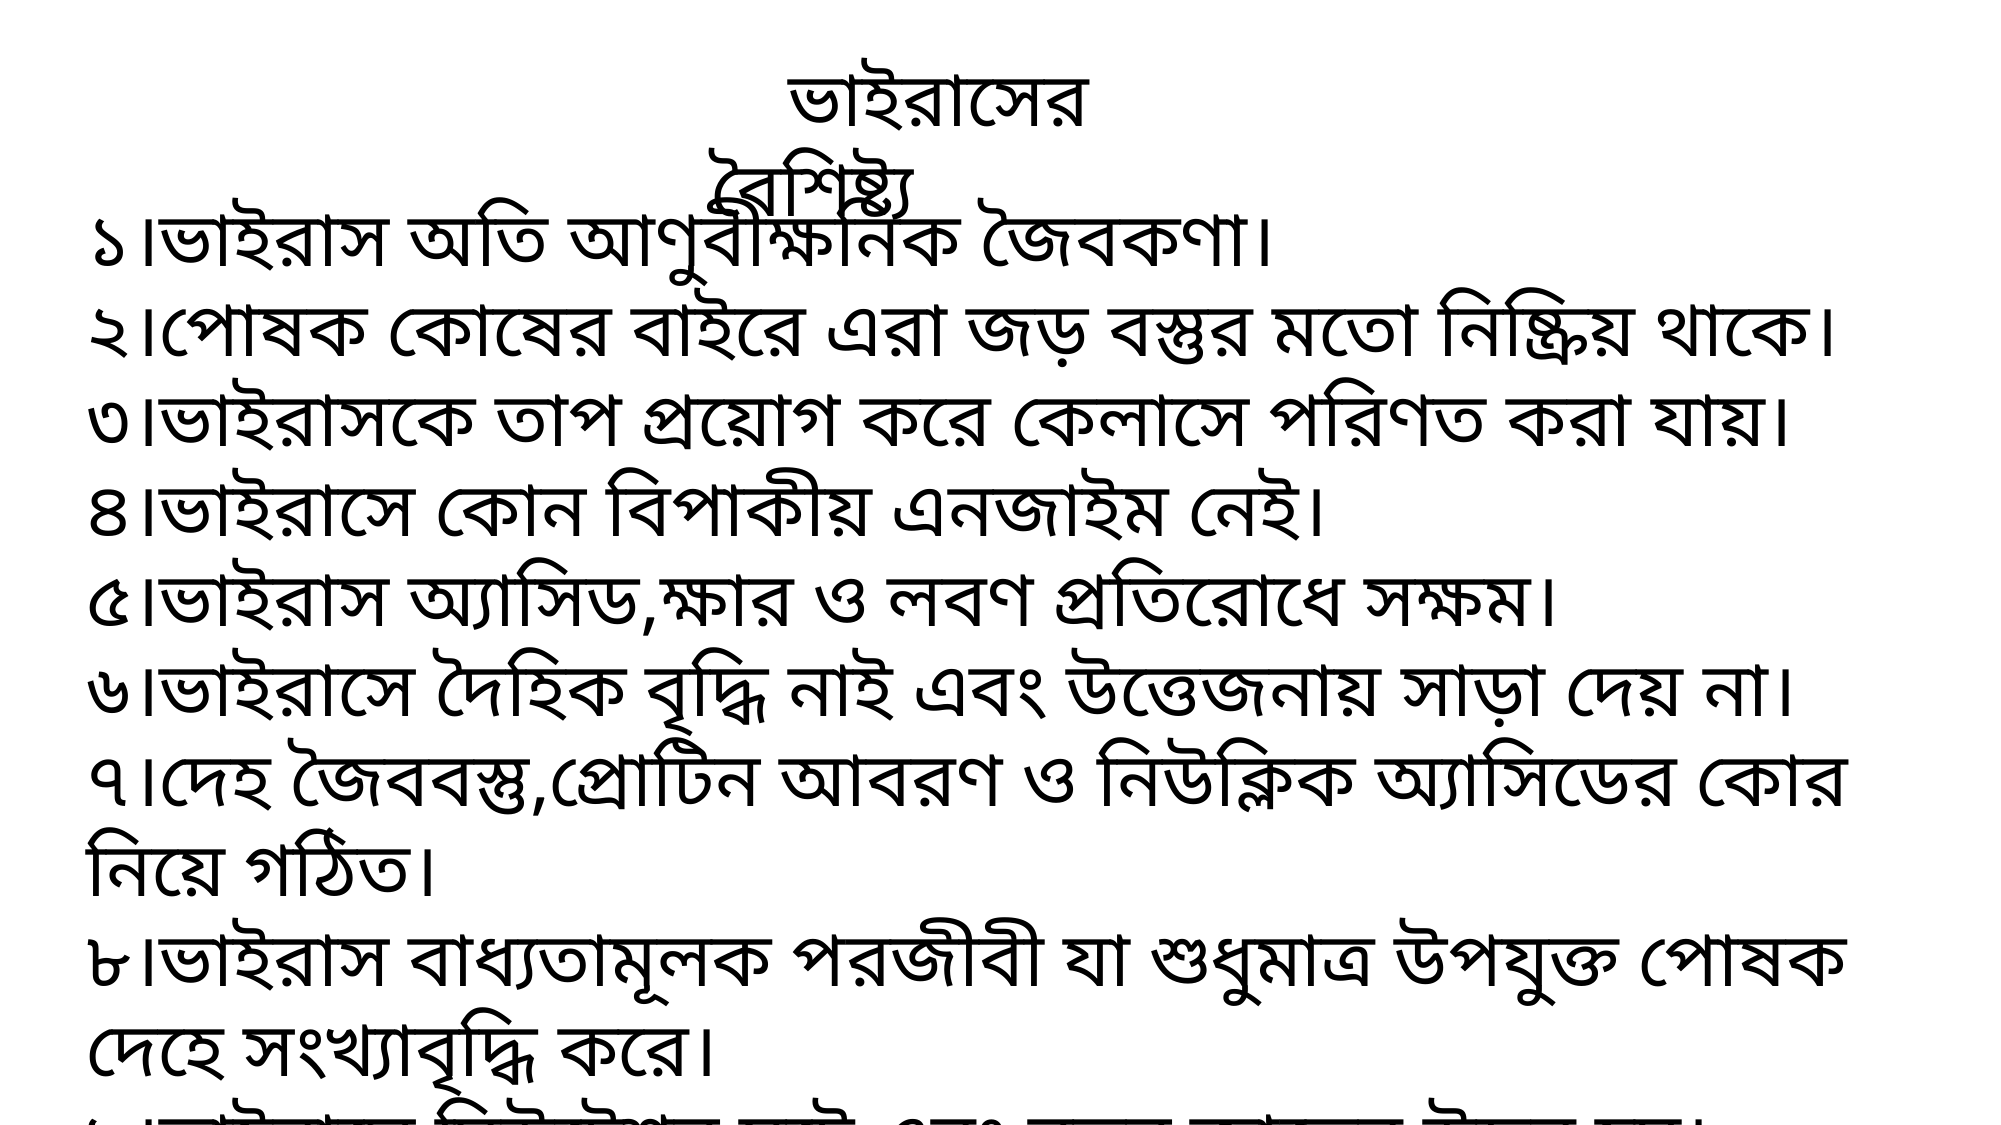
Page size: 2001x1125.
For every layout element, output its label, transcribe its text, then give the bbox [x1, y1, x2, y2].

text_box ১।ভাইরাস অতি আণুবীক্ষনিক জৈবকণা। ২।পোষক কোষের বাইরে এরা জড় বস্তুর মতো নিষ্ক্রিয় থাকে। ৩।ভাইরাসকে তাপ প্রয়োগ করে কেলাসে পরিণত করা যায়। ৪।ভাইরাসে কোন বিপাকীয় এনজাইম নেই। ৫।ভাইরাস অ্যাসিড,ক্ষার ও লবণ প্রতিরোধে সক্ষম। ৬।ভাইরাসে দৈহিক বৃদ্ধি নাই এবং উত্তেজনায় সাড়া দেয় না। ৭।দেহ জৈববস্তু,প্রোটিন আবরণ ও নিউক্লিক অ্যাসিডের কোর নিয়ে গঠিত। ৮।ভাইরাস বাধ্যতামূলক পরজীবী যা শুধুমাত্র উপযুক্ত পোষক দেহে সংখ্যাবৃদ্ধি করে। ৯।ভাইরাসে মিউটেশন ঘটে এবং নতুন জাতের উদ্ভব হয়। ১০।কোন কোন ভাইরাসে জেনেটিক কম্বিনেশন ঘটে। [72, 183, 1973, 1125]
text_box ভাইরাসের বৈশিষ্ট্য [696, 43, 1316, 183]
